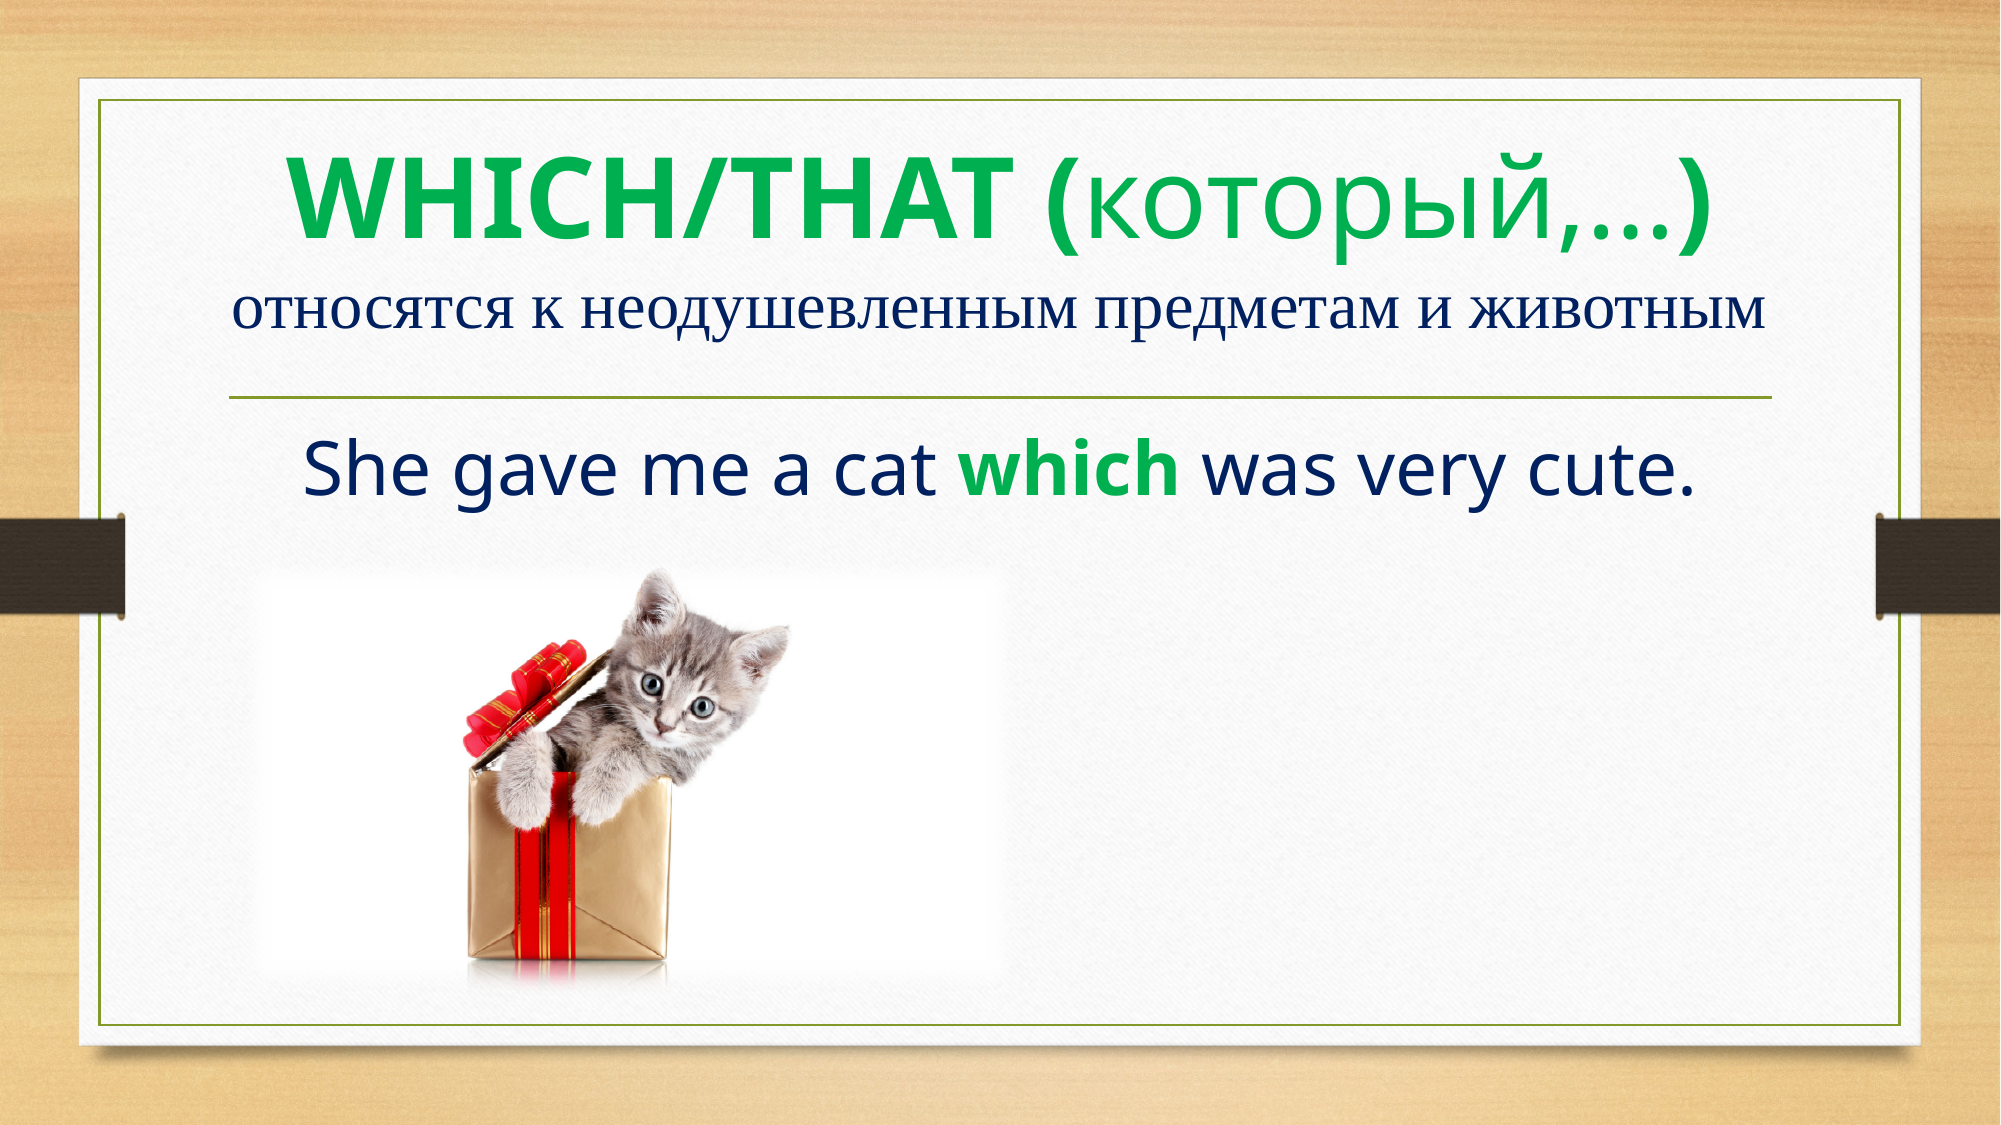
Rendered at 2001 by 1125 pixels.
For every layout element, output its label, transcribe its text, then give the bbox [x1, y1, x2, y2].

title WHICH/THAT (который,…) относятся к неодушевленным предметам и животным [133, 92, 1867, 375]
picture [0, 0, 2001, 1125]
list She gave me a cat which was very cute. [212, 412, 1788, 958]
